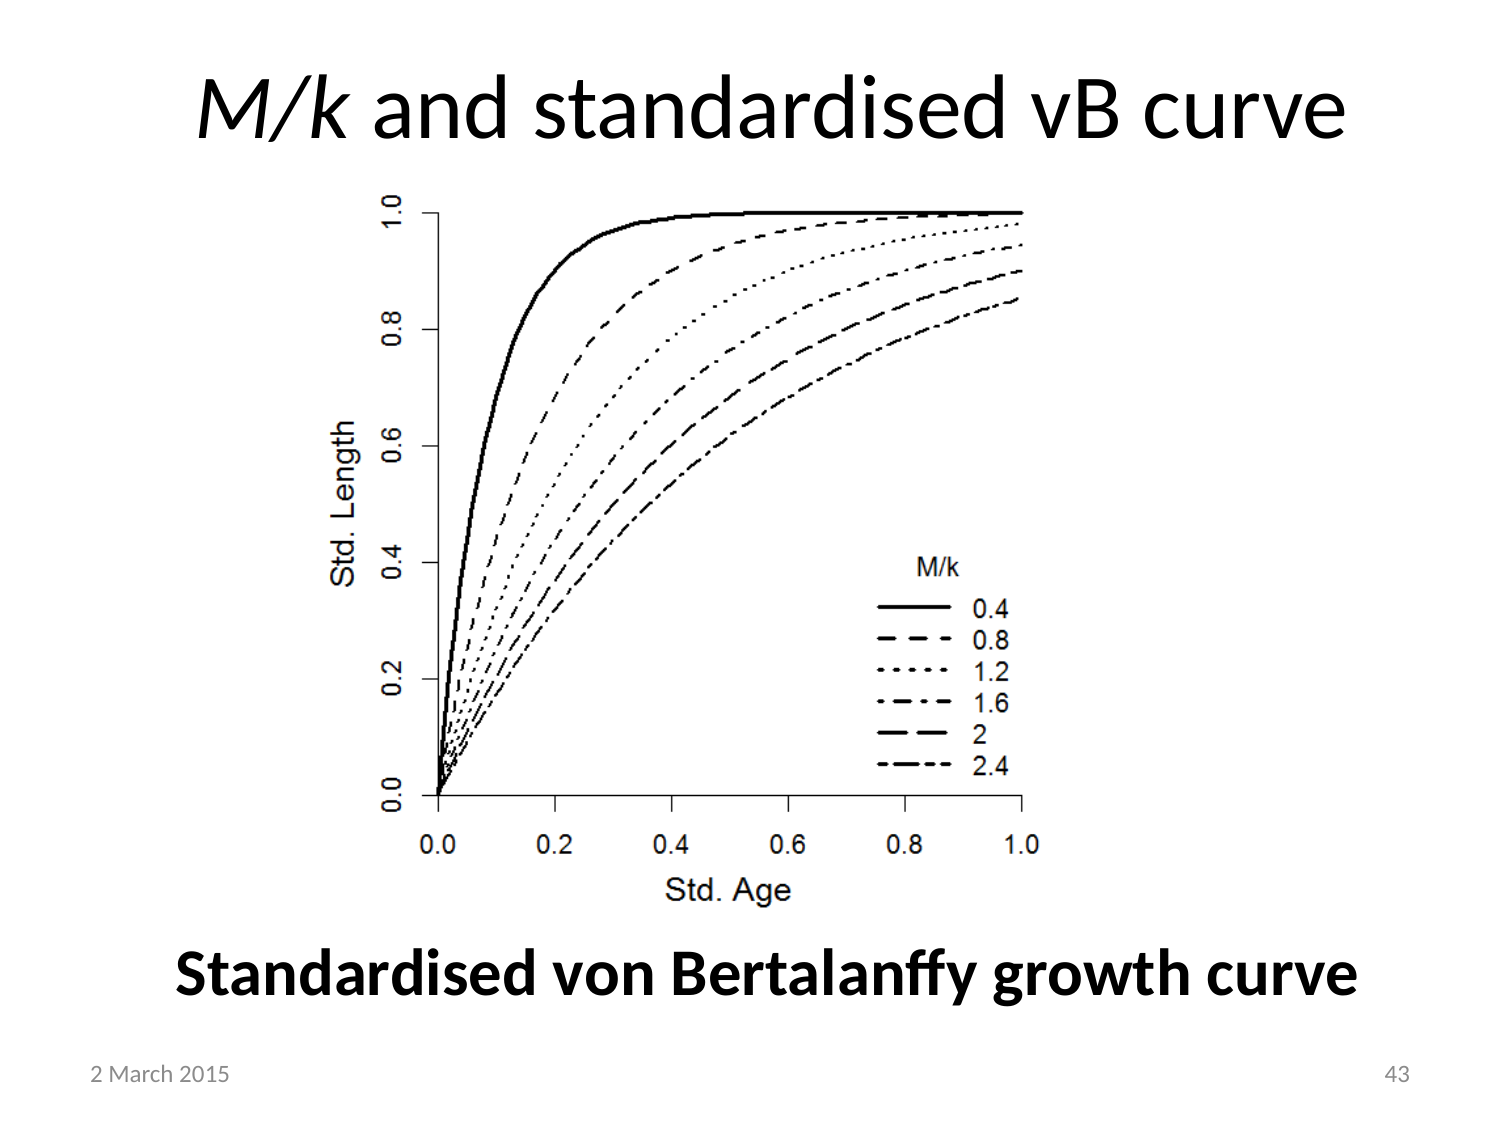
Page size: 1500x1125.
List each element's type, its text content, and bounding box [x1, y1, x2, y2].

slide_number 43 [1074, 1042, 1425, 1103]
text_box Standardised von Bertalanffy growth curve [160, 921, 1425, 1017]
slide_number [75, 1042, 425, 1103]
picture [312, 181, 1054, 923]
title M/k and standardised vB curve [119, 54, 1425, 150]
